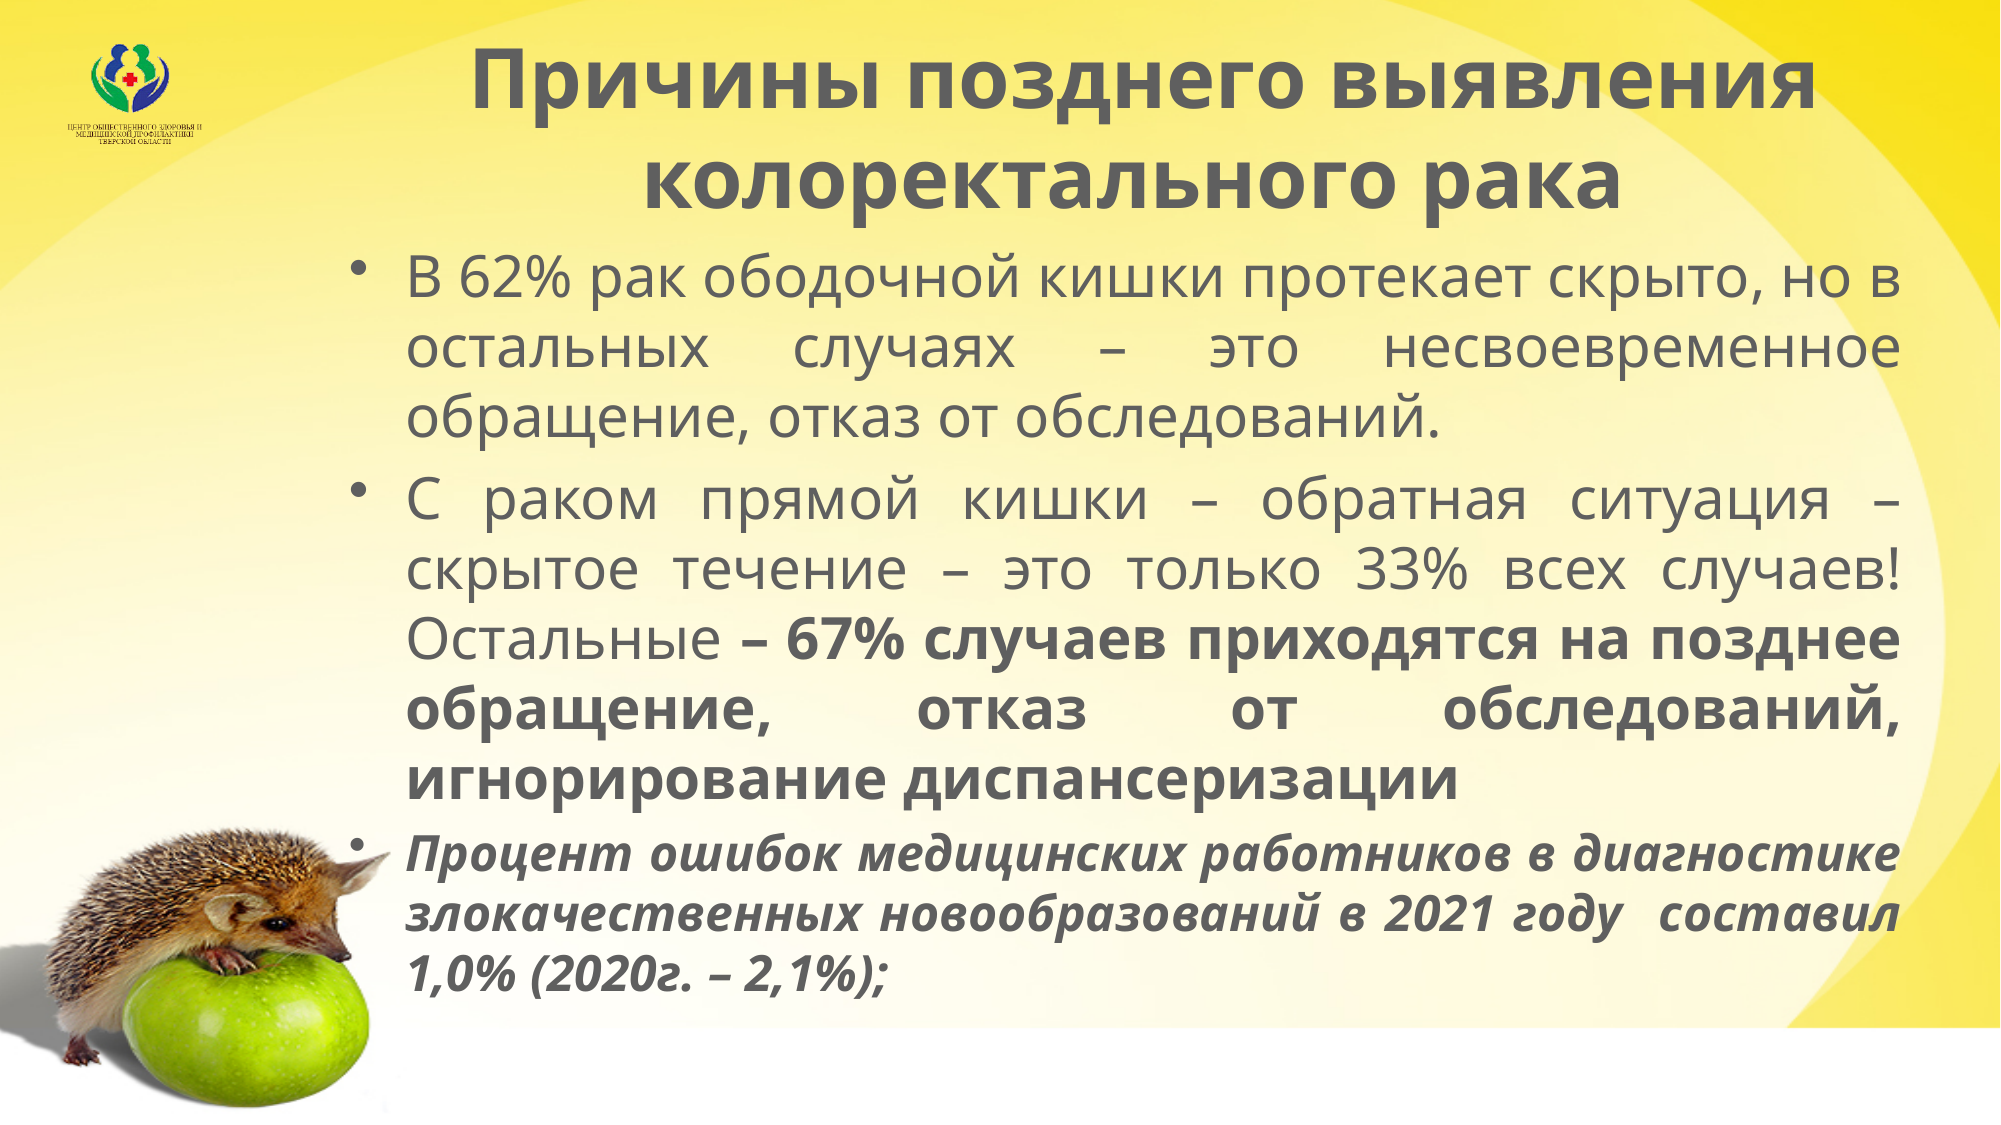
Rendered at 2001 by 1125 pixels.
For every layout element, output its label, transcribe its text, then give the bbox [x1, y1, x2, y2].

list В 62% рак ободочной кишки протекает скрыто, но в остальных случаях – это несвоевременное обращение, отказ от обследований. С раком прямой кишки – обратная ситуация – скрытое течение – это только 33% всех случаев! Остальные – 67% случаев приходятся на позднее обращение, отказ от обследований, игнорирование диспансеризации Процент ошибок медицинских работников в диагностике злокачественных новообразований в 2021 году составил 1,0% (2020г. – 2,1%); [333, 231, 1918, 1035]
picture [0, 0, 2001, 1125]
title Причины позднего выявления колоректального рака [417, 18, 1871, 231]
